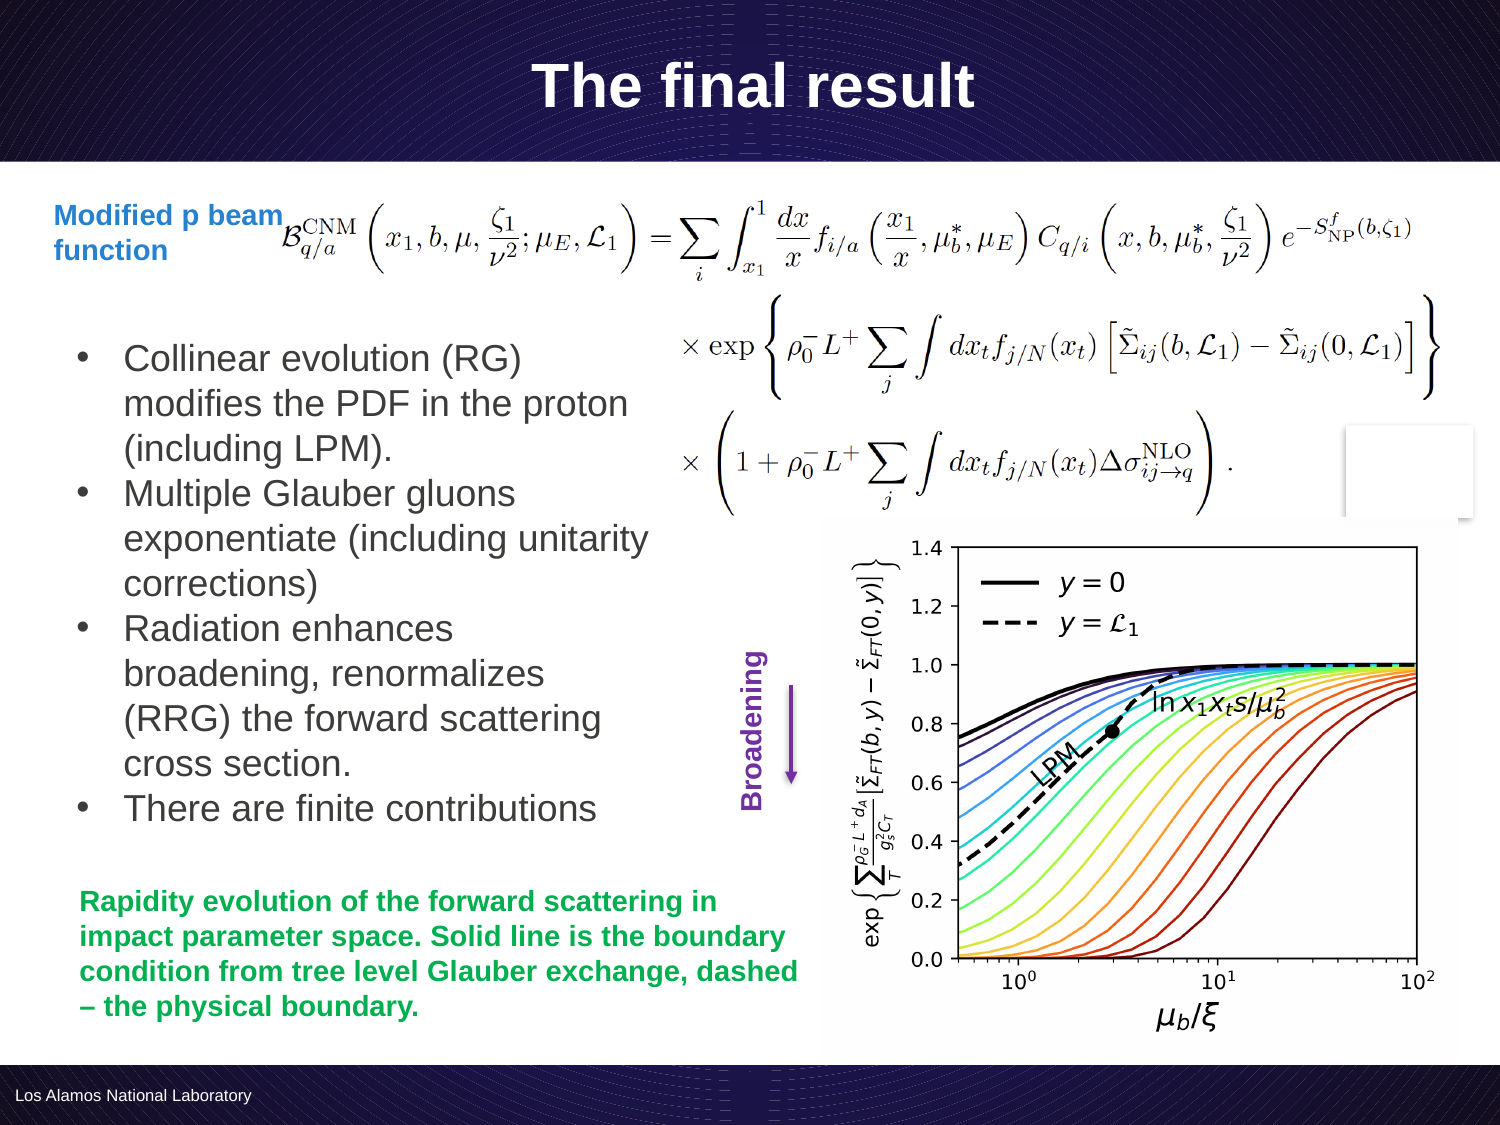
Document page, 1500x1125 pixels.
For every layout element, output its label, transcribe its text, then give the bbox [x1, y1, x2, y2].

text_box Rapidity evolution of the forward scattering in impact parameter space. Solid line is the boundary condition from tree level Glauber exchange, dashed – the physical boundary. [64, 875, 815, 1030]
text_box Collinear evolution (RG) modifies the PDF in the proton (including LPM). Multiple Glauber gluons exponentiate (including unitarity corrections) Radiation enhances broadening, renormalizes (RRG) the forward scattering cross section. There are finite contributions [61, 326, 668, 837]
footer Los Alamos National Laboratory [0, 1064, 544, 1125]
title The final result [192, 1, 1315, 164]
text_box [1463, 425, 1474, 519]
text_box Modified p beam function [38, 189, 242, 274]
text_box Broadening [724, 543, 775, 828]
picture [247, 178, 1459, 1066]
